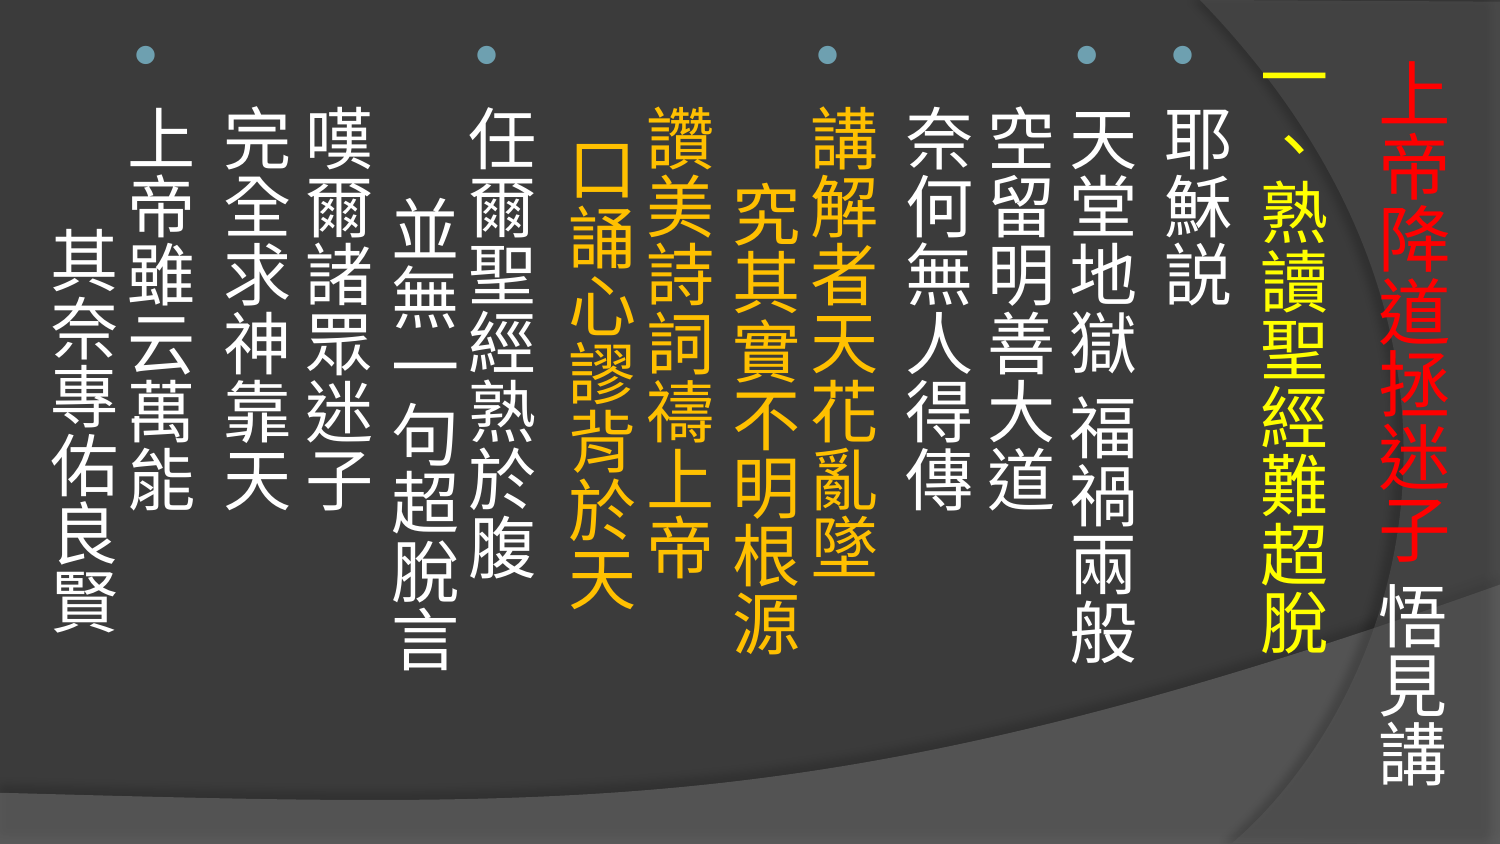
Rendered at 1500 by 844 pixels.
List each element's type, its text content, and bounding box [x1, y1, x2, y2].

list 一、熟讀聖經難超脫 耶穌説 天堂地獄 福禍兩般 空留明善大道 奈何無人得傳 講解者天花亂墜 究其實不明根源 讚美詩詞禱上帝 口誦心謬背於天 任爾聖經熟於腹 並無一句超脫言 嘆爾諸眾迷子 完全求神靠天 上帝雖云萬能 其奈專佑良賢 [29, 21, 1353, 825]
title 上帝降道拯迷子 悟見講 [1353, 27, 1473, 820]
